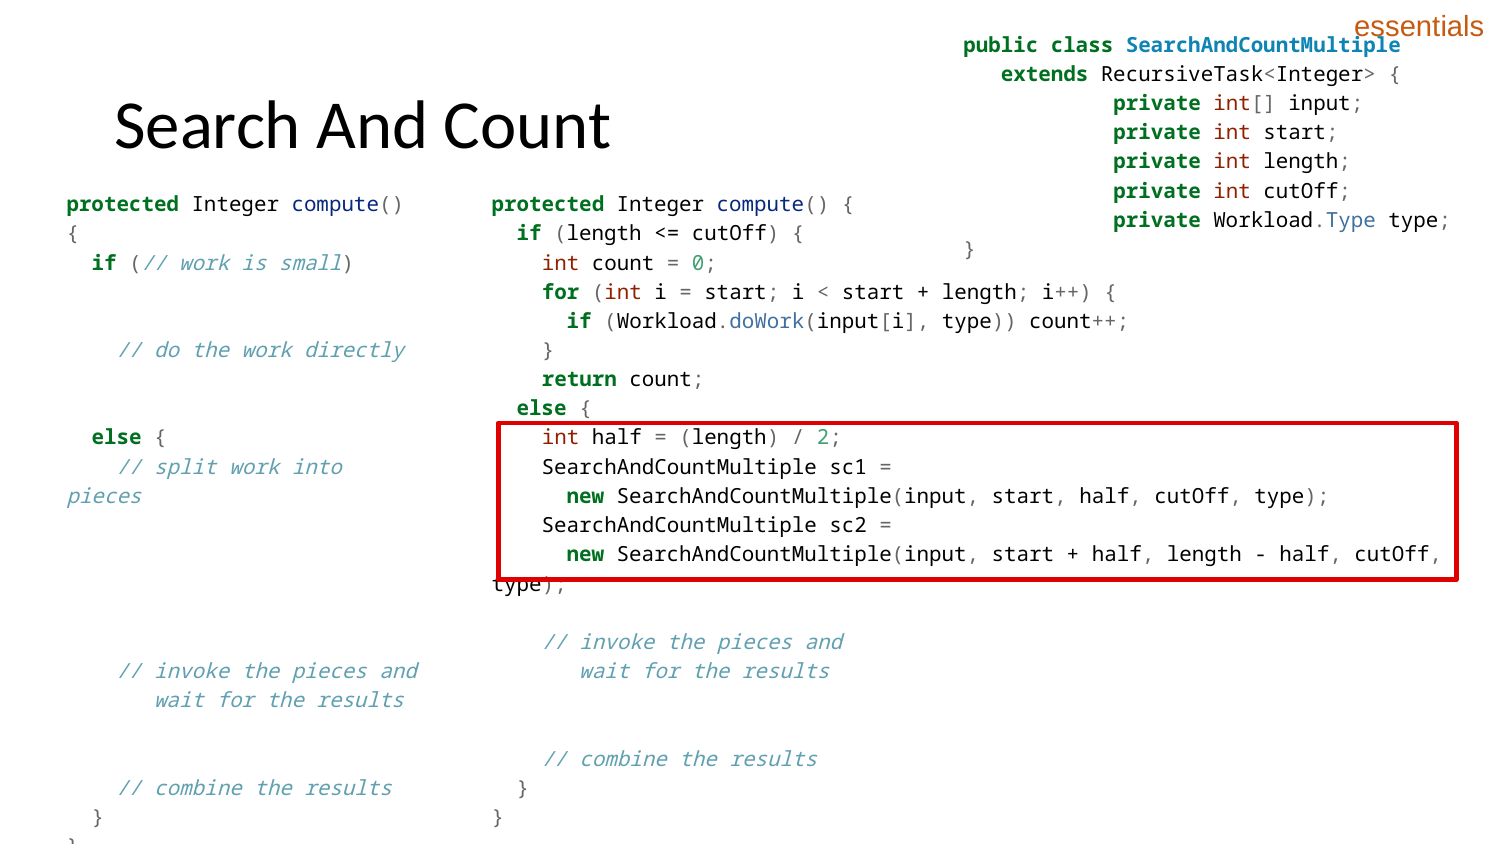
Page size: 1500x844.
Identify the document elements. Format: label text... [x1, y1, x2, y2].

text_box [498, 422, 1457, 580]
text_box protected Integer compute() { if (length <= cutOff) { int count = 0; for (int i = start; i < start + length; i++) { if (Workload.doWork(input[i], type)) count++; } return count; else { int half = (length) / 2; SearchAndCountMultiple sc1 = new SearchAndCountMultiple(input, start, half, cutOff, type); SearchAndCountMultiple sc2 = new SearchAndCountMultiple(input, start + half, length - half, cutOff, type); // invoke the pieces and wait for the results // combine the results } } [476, 171, 1500, 664]
text_box public class SearchAndCountMultiple extends RecursiveTask<Integer> { private int[] input; private int start; private int length; private int cutOff; private Workload.Type type; } [948, 3, 1500, 314]
title Search And Count [103, 44, 948, 208]
text_box essentials [1339, 0, 1500, 50]
text_box protected Integer compute() { if (// work is small) // do the work directly else { // split work into pieces // invoke the pieces and wait for the results // combine the results } } [51, 171, 435, 664]
